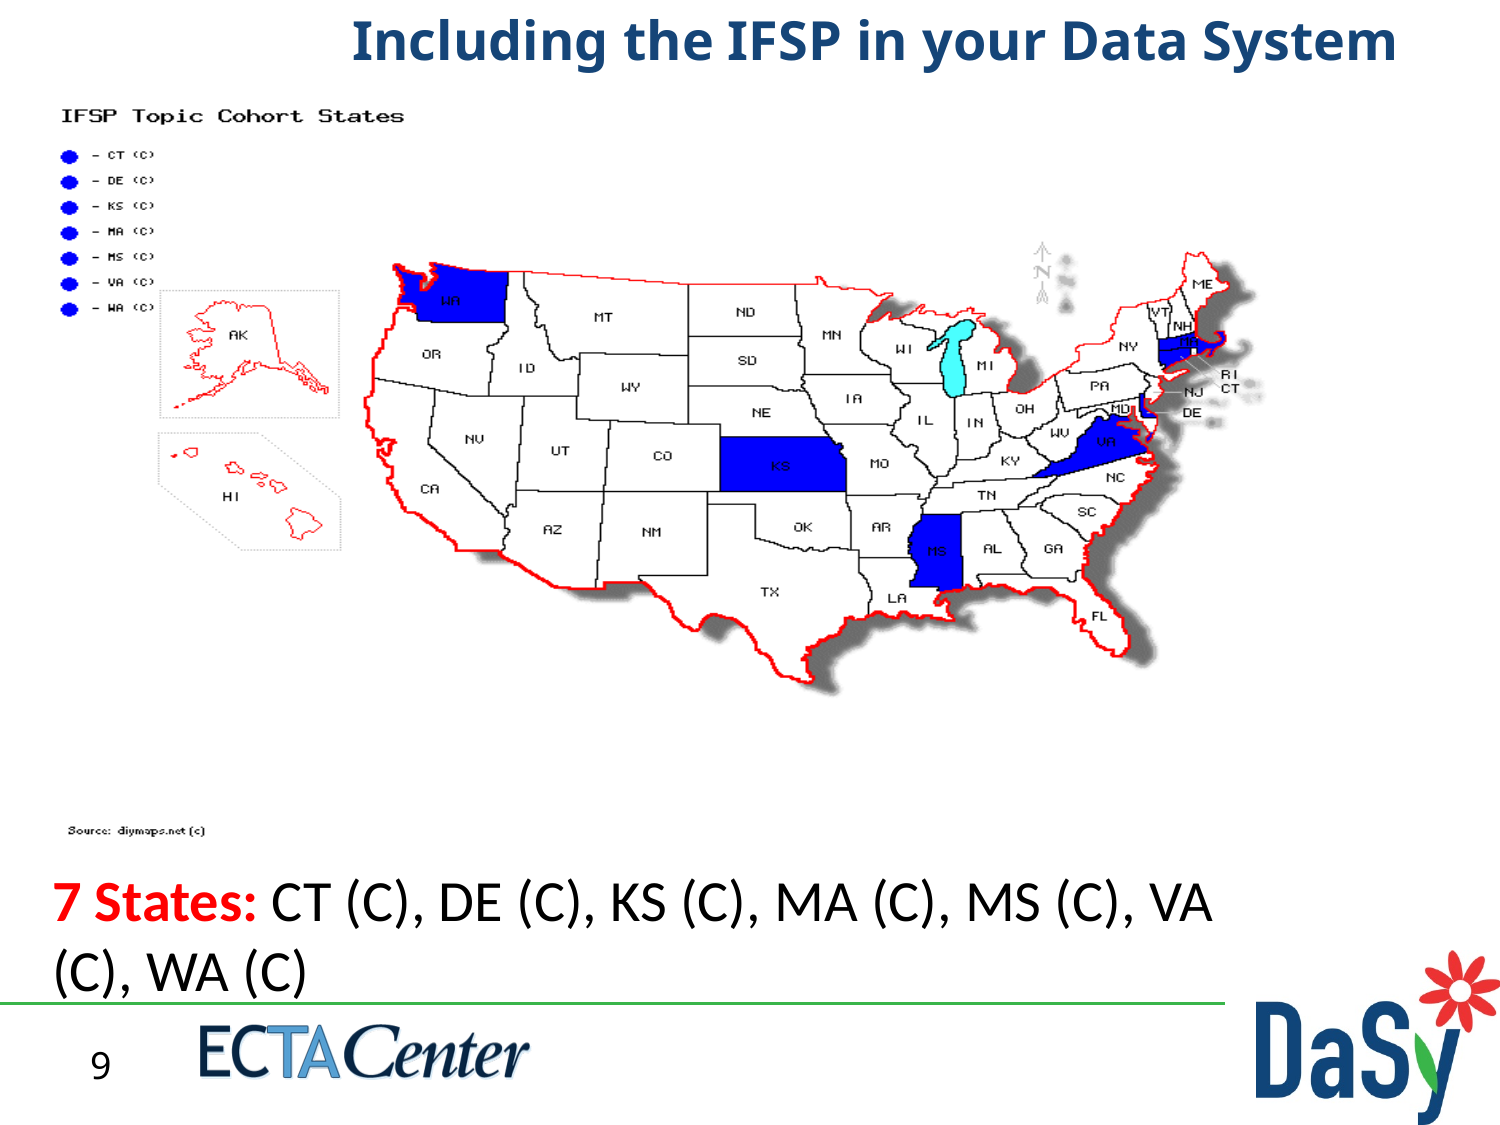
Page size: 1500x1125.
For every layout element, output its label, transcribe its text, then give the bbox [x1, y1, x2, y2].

picture [199, 1024, 533, 1081]
text_box 7 States: CT (C), DE (C), KS (C), MA (C), MS (C), VA (C), WA (C) [37, 864, 1275, 1011]
picture [37, 93, 1313, 857]
picture [1256, 950, 1500, 1125]
title Including the IFSP in your Data System [337, 0, 1500, 121]
